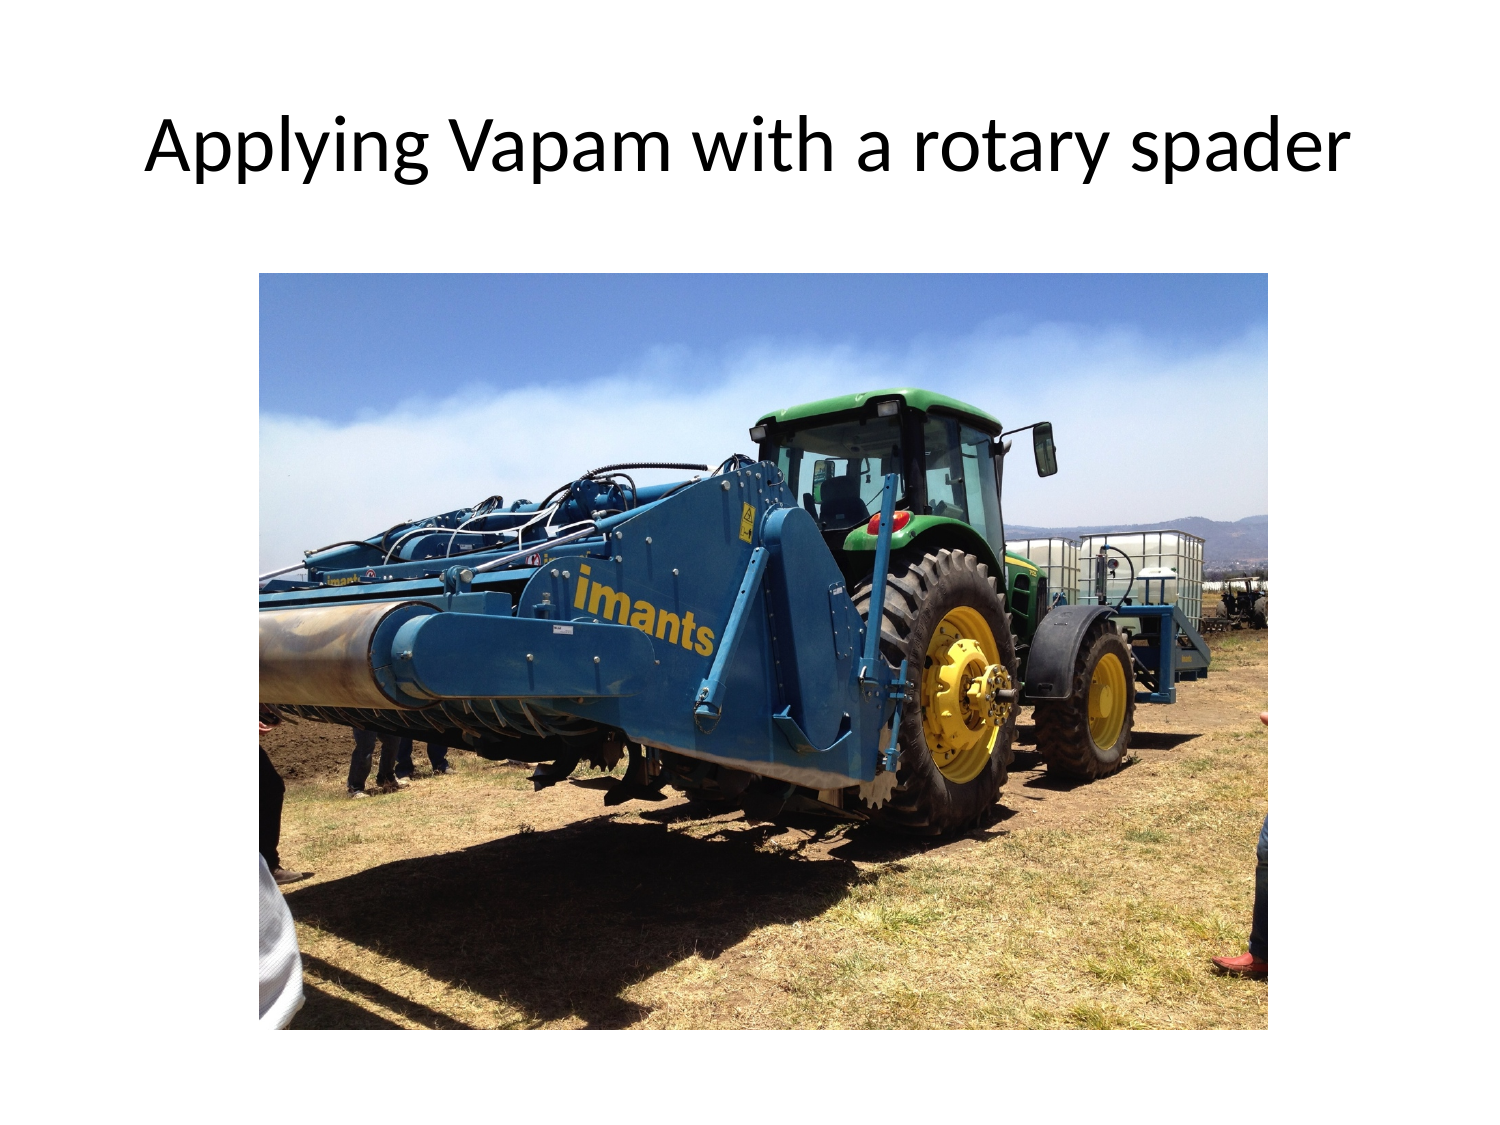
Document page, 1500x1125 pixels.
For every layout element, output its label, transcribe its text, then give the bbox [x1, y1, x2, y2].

picture [259, 273, 1268, 1030]
title Applying Vapam with a rotary spader [75, 45, 1425, 233]
